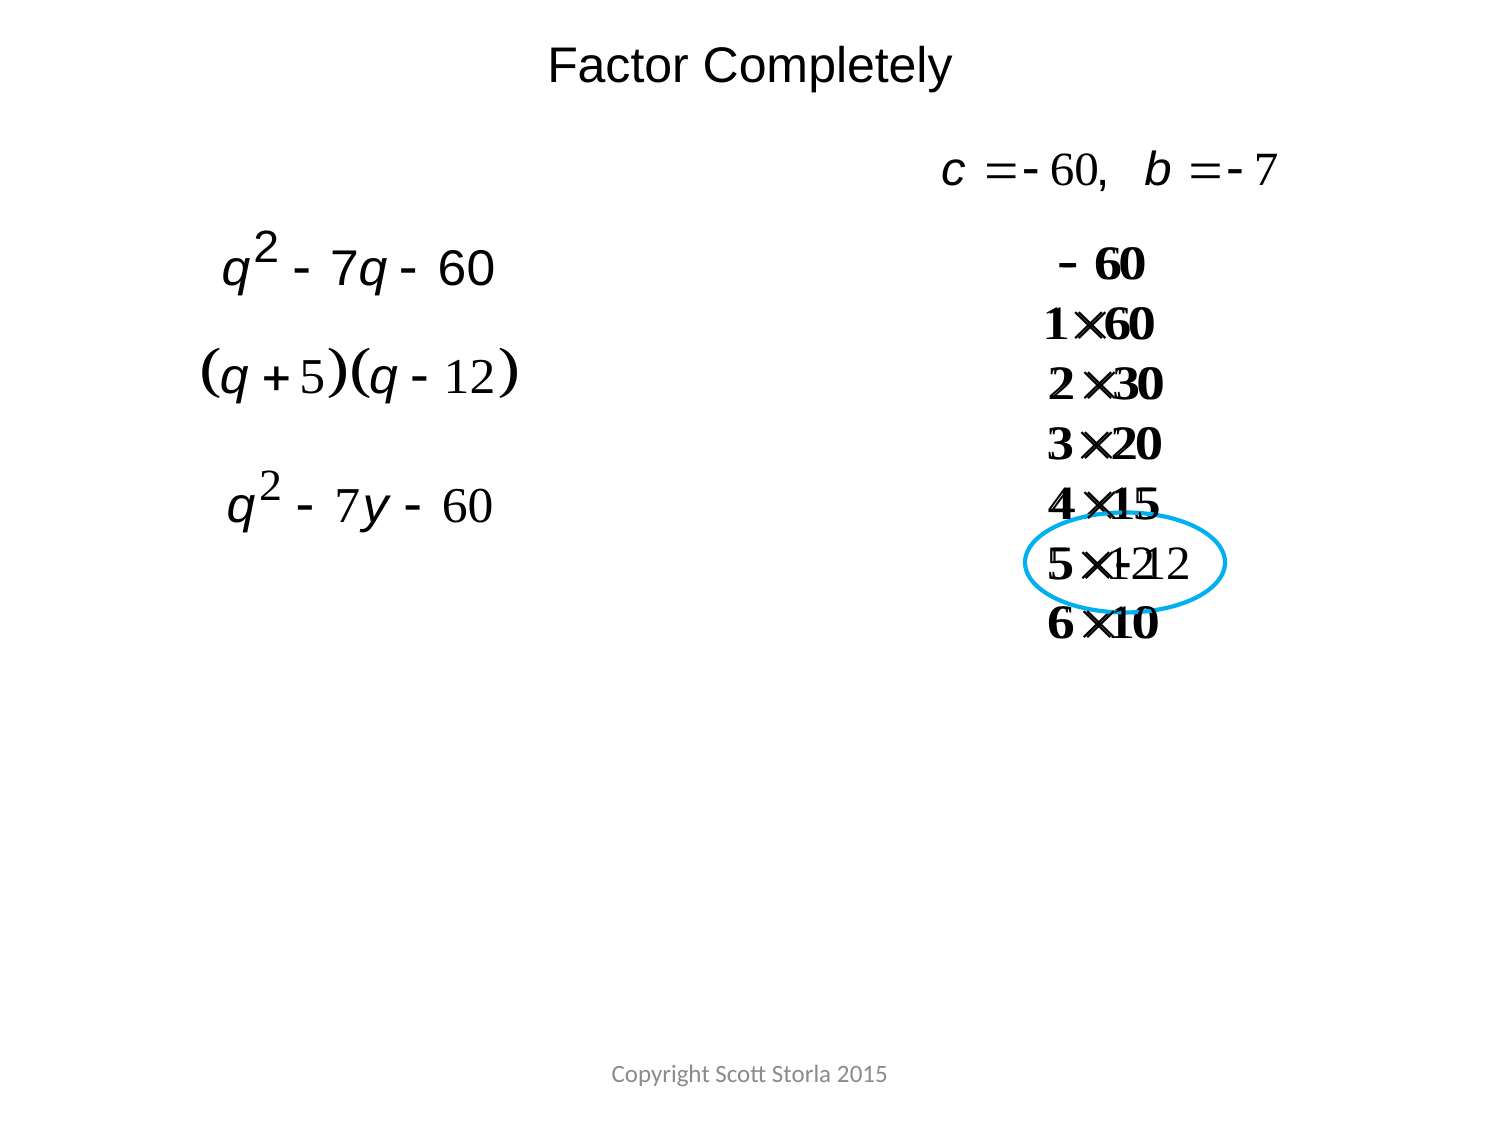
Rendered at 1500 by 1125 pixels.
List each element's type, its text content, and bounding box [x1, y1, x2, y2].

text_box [1040, 235, 1211, 662]
text_box Factor Completely [156, 24, 1344, 113]
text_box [929, 137, 1291, 207]
text_box [1022, 540, 1032, 585]
footer Copyright Scott Storla 2015 [512, 1042, 988, 1103]
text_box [191, 337, 525, 428]
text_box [215, 449, 503, 545]
text_box [1215, 537, 1228, 588]
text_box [212, 212, 506, 308]
